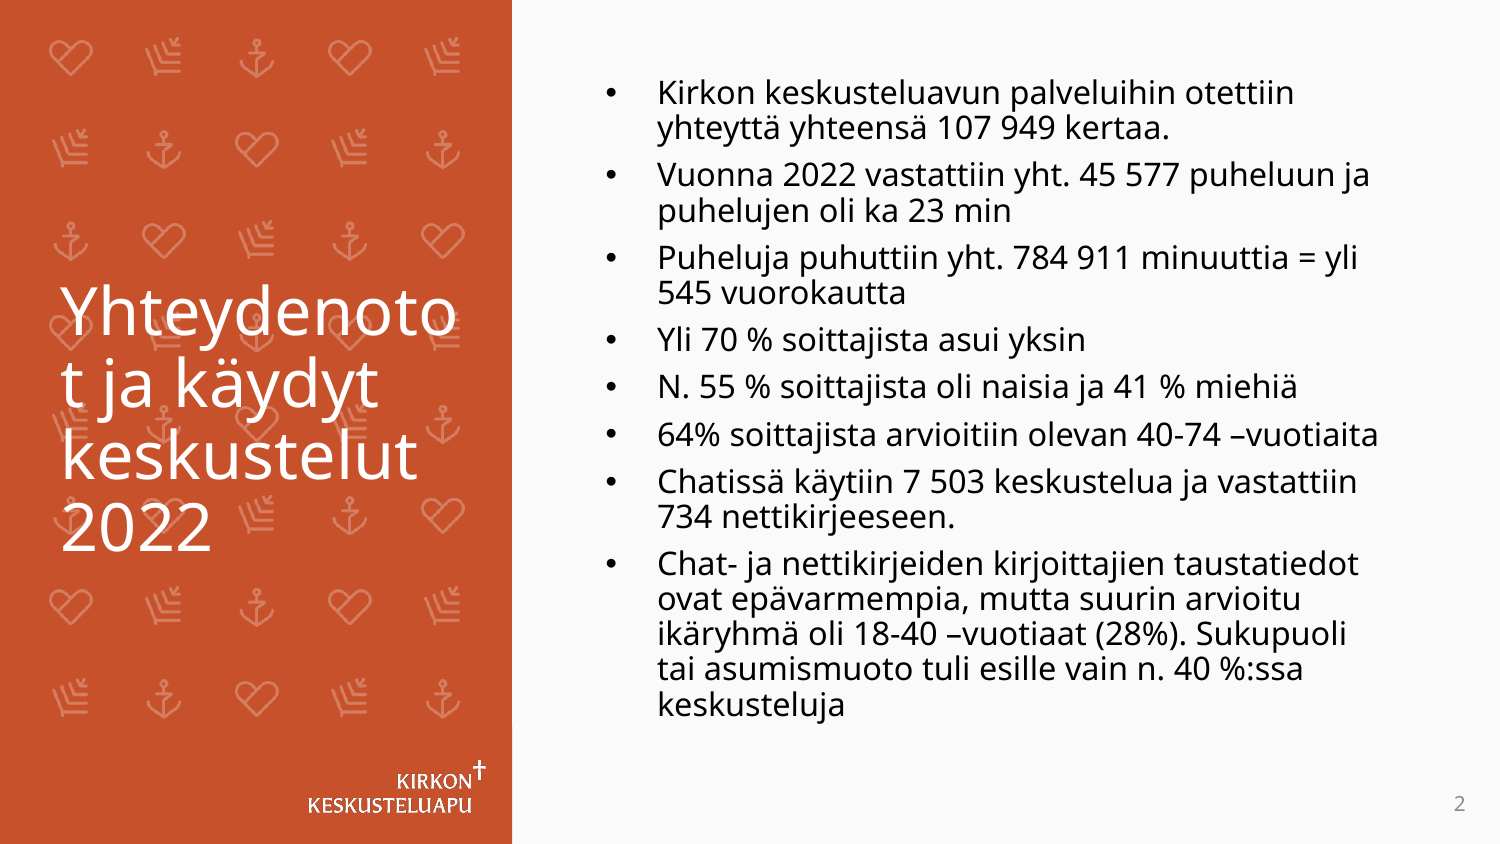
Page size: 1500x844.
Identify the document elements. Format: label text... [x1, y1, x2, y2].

picture [308, 760, 486, 813]
title Yhteydenotot ja käydyt keskustelut 2022 [45, 92, 497, 752]
slide_number 2 [1143, 782, 1481, 828]
list Kirkon keskusteluavun palveluihin otettiin yhteyttä yhteensä 107 949 kertaa. Vuonna 2022 vastattiin yht. 45 577 puheluun ja puhelujen oli ka 23 min Puheluja puhuttiin yht. 784 911 minuuttia = yli 545 vuorokautta Yli 70 % soittajista asui yksin N. 55 % soittajista oli naisia ja 41 % miehiä 64% soittajista arvioitiin olevan 40-74 –vuotiaita Chatissä käytiin 7 503 keskustelua ja vastattiin 734 nettikirjeeseen. Chat- ja nettikirjeiden kirjoittajien taustatiedot ovat epävarmempia, mutta suurin arvioitu ikäryhmä oli 18-40 –vuotiaat (28%). Sukupuoli tai asumismuoto tuli esille vain n. 40 %:ssa keskusteluja [590, 69, 1397, 752]
picture [0, 0, 512, 726]
